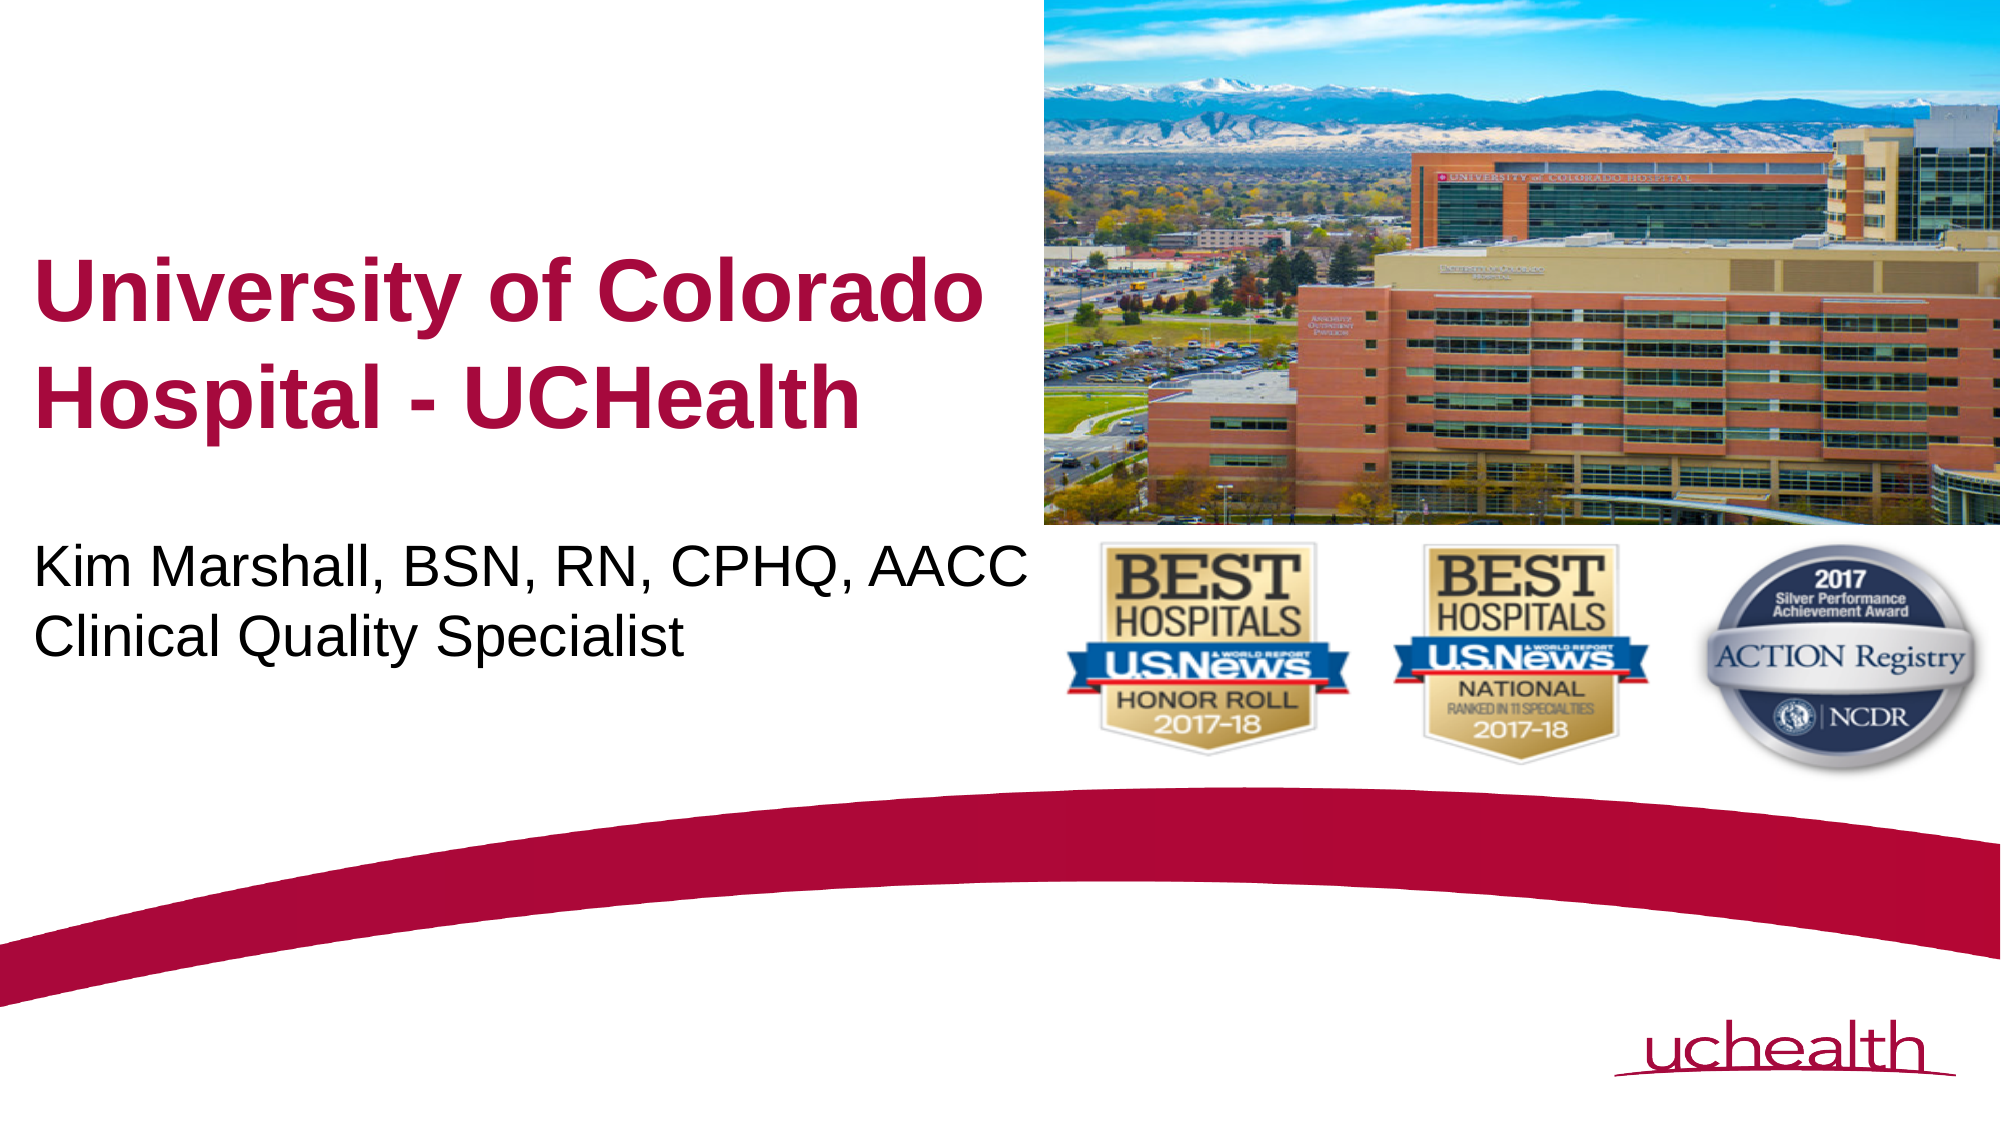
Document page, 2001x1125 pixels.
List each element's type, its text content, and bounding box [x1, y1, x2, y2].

picture [0, 0, 2001, 1125]
picture [1820, 0, 1851, 5]
title University of Colorado Hospital - UCHealth [33, 232, 1039, 466]
list Kim Marshall, BSN, RN, CPHQ, AACC Clinical Quality Specialist [33, 528, 1051, 705]
